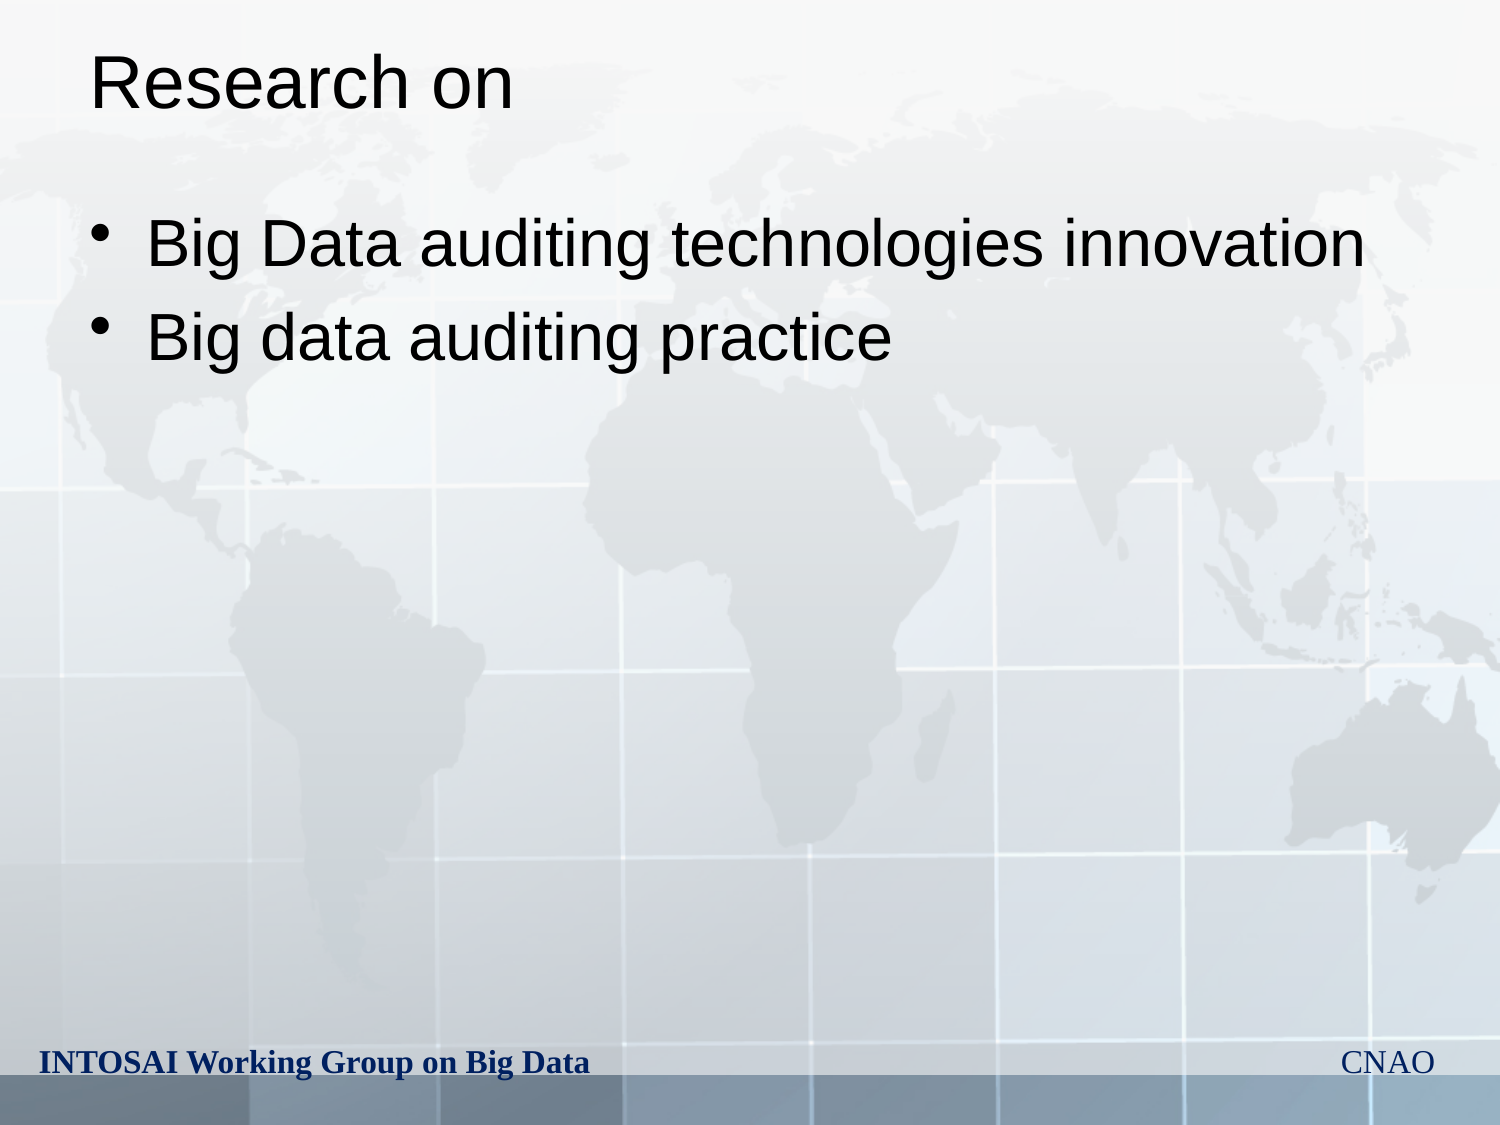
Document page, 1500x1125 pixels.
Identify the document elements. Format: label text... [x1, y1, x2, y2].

title Research on [74, 30, 1426, 127]
list Big Data auditing technologies innovation Big data auditing practice [74, 192, 1426, 1006]
picture [0, 1075, 1500, 1125]
